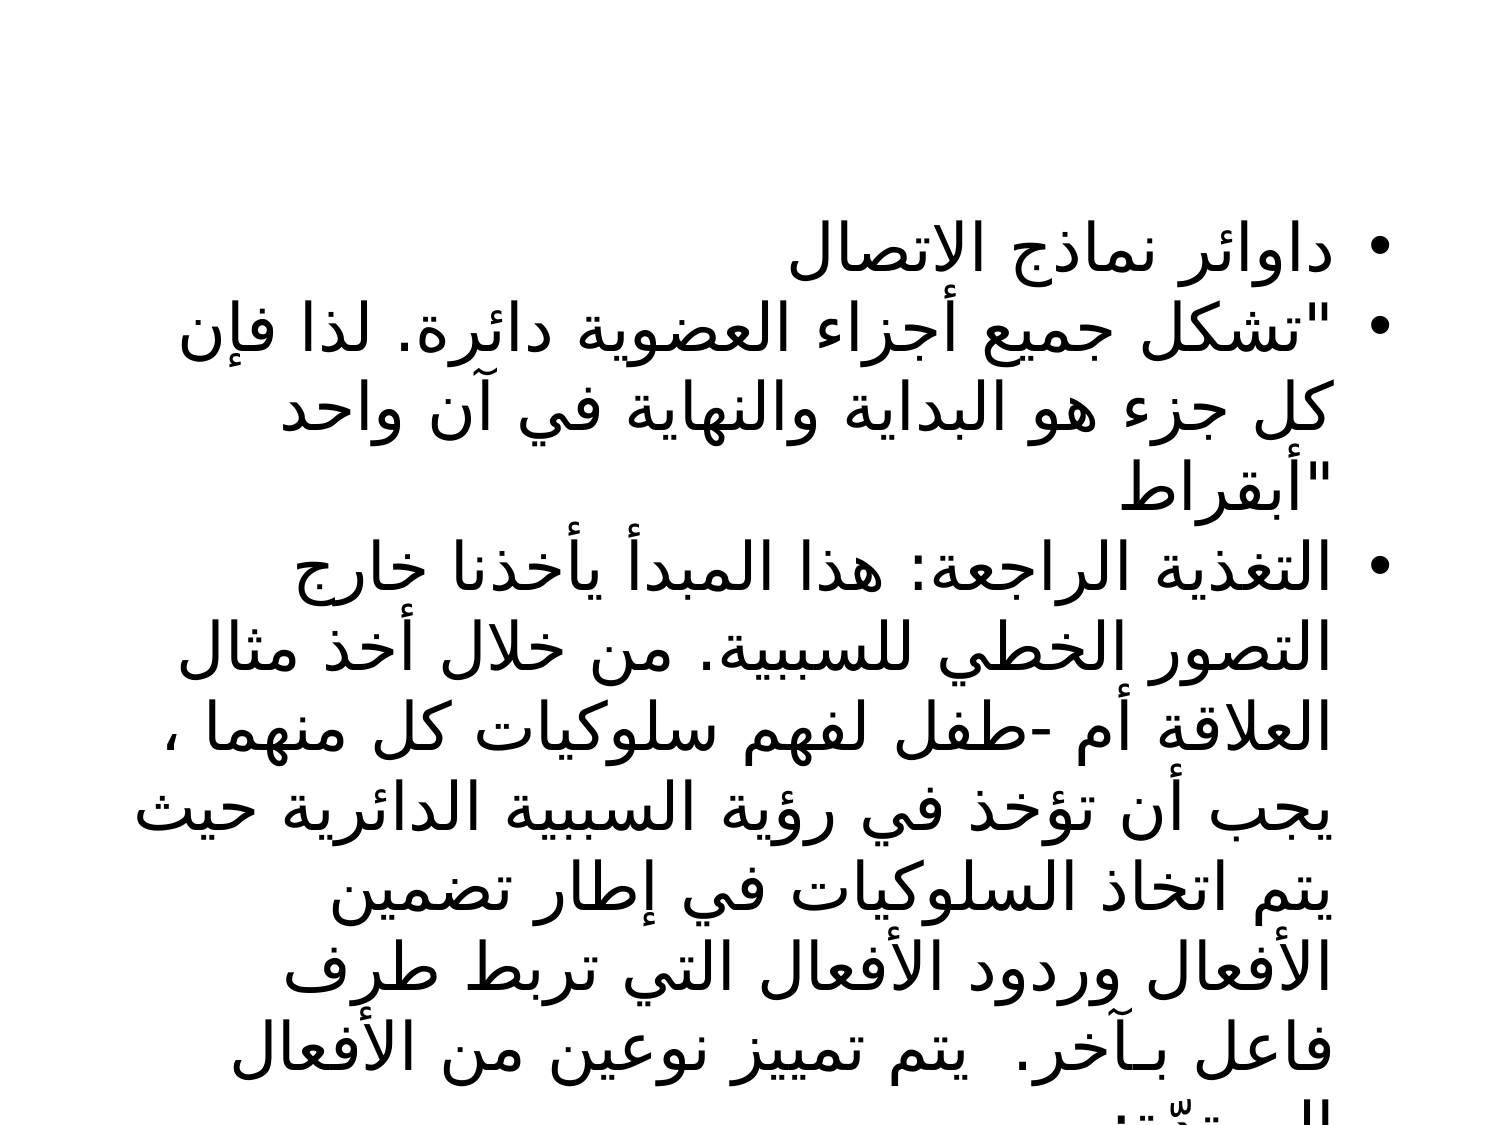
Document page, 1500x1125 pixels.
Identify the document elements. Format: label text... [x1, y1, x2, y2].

text_box داوائر نماذج الاتصال "تشكل جميع أجزاء العضوية دائرة. لذا فإن كل جزء هو البداية والنهاية في آن واحد "أبقراط التغذية الراجعة: هذا المبدأ يأخذنا خارج التصور الخطي للسببية. من خلال أخذ مثال العلاقة أم -طفل لفهم سلوكيات كل منهما ، يجب أن تؤخذ في رؤية السببية الدائرية حيث يتم اتخاذ السلوكيات في إطار تضمين الأفعال وردود الأفعال التي تربط طرف فاعل بـآخر. يتم تمييز نوعين من الأفعال المرتدّة: ردود الفعل الإيجابية ردود فعل سلبية [107, 196, 1407, 1125]
